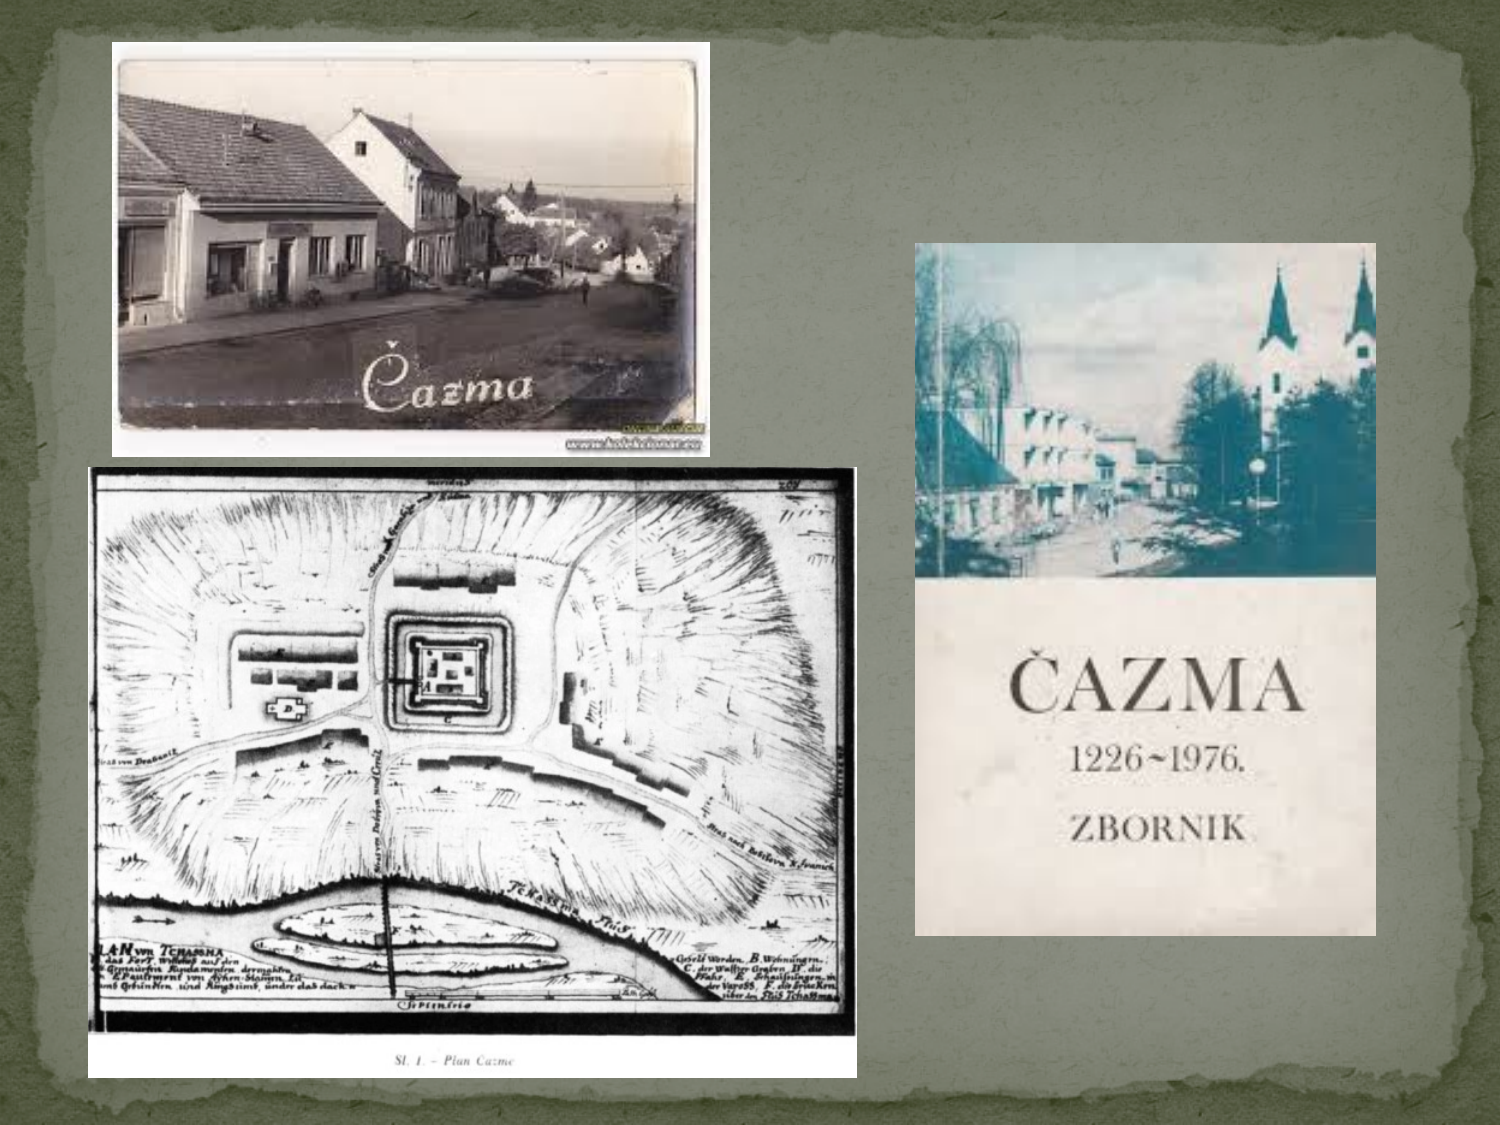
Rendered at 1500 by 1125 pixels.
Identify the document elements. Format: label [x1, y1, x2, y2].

picture [915, 243, 1377, 936]
picture [88, 467, 857, 1078]
list [114, 44, 709, 456]
